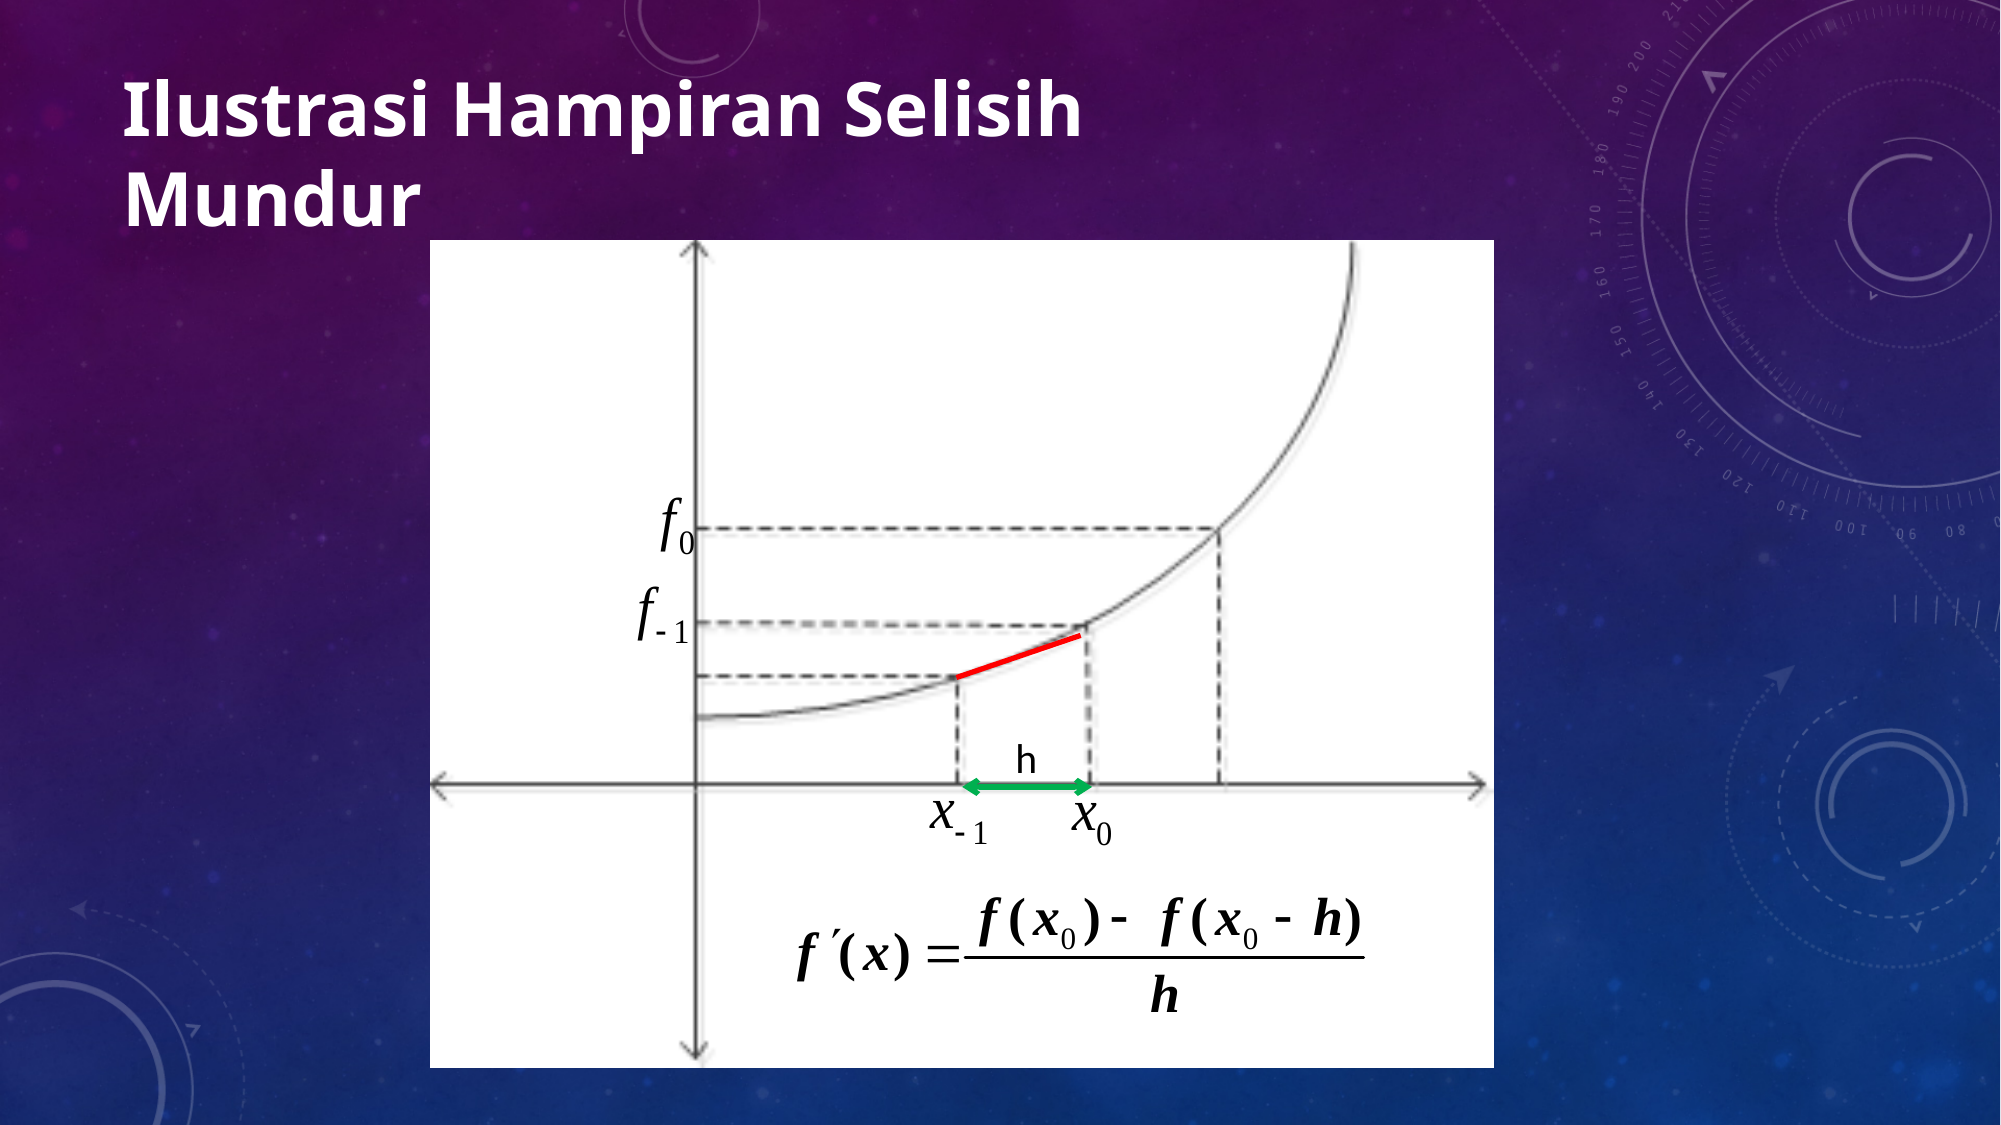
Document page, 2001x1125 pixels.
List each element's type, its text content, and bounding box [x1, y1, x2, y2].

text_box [956, 635, 1081, 678]
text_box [1060, 770, 1122, 857]
picture [0, 0, 2001, 1125]
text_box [918, 769, 995, 857]
text_box Ilustrasi Hampiran Selisih Mundur [107, 92, 1308, 210]
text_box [617, 569, 700, 656]
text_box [640, 480, 708, 567]
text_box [776, 882, 1374, 1025]
